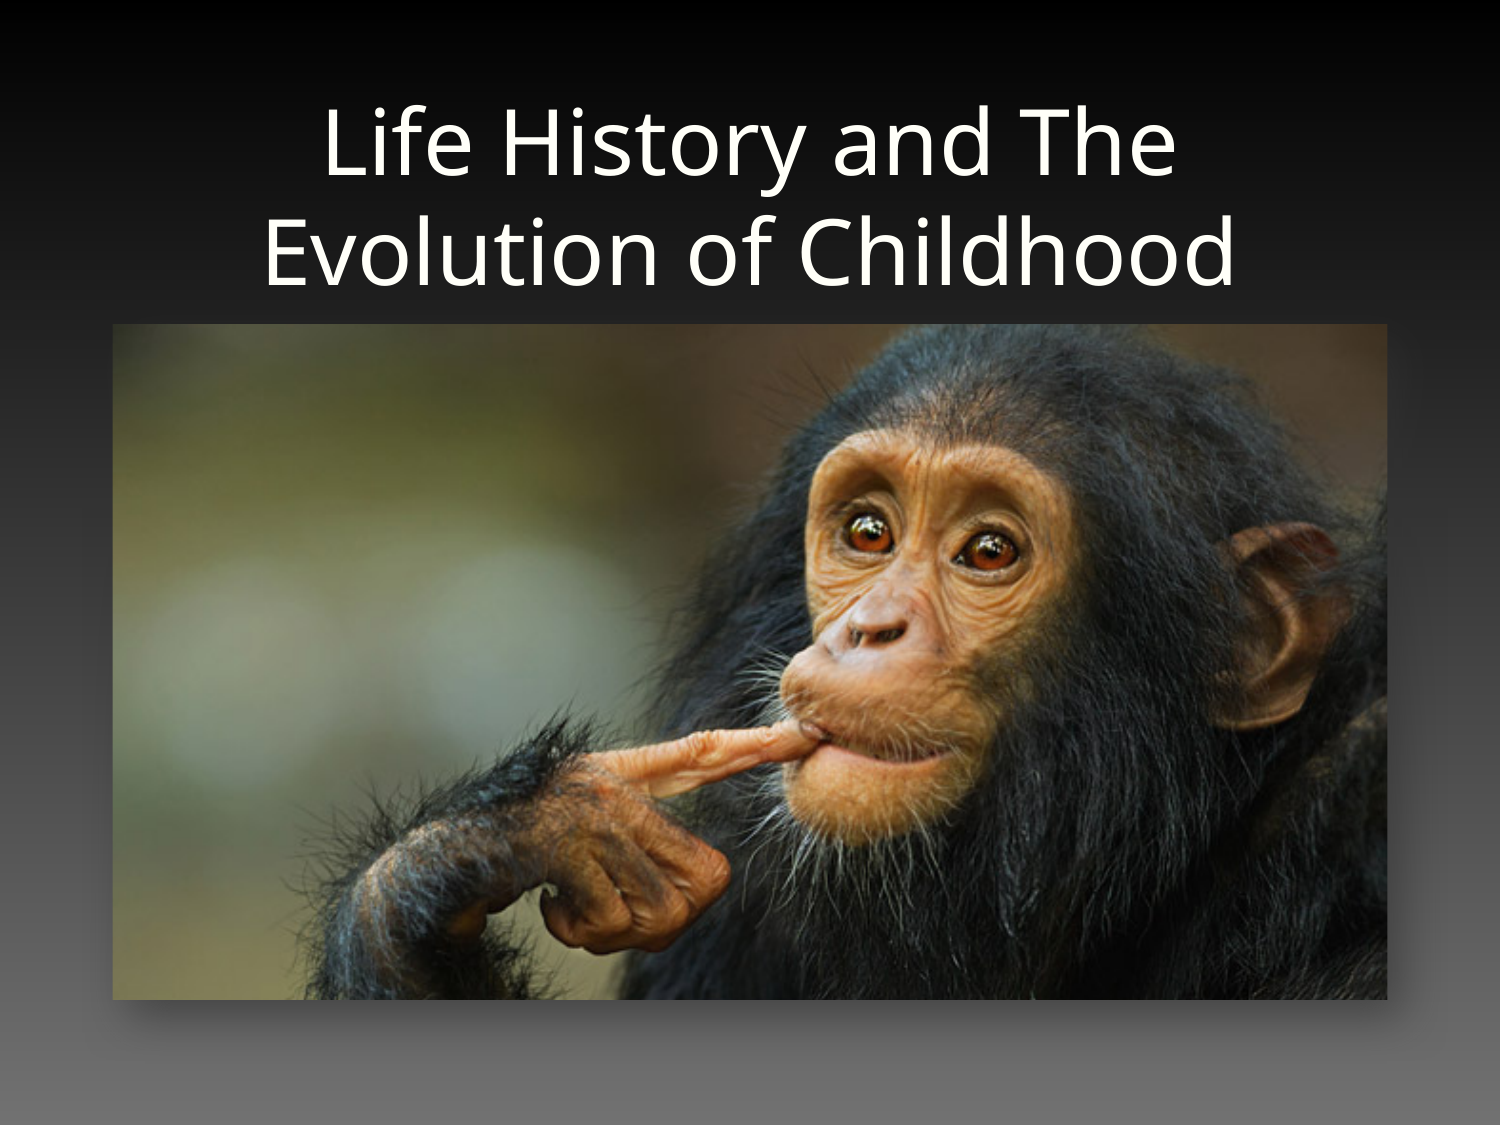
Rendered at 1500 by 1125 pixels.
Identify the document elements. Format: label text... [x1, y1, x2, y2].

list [112, 324, 1388, 1001]
title Life History and The Evolution of Childhood [112, 99, 1388, 288]
